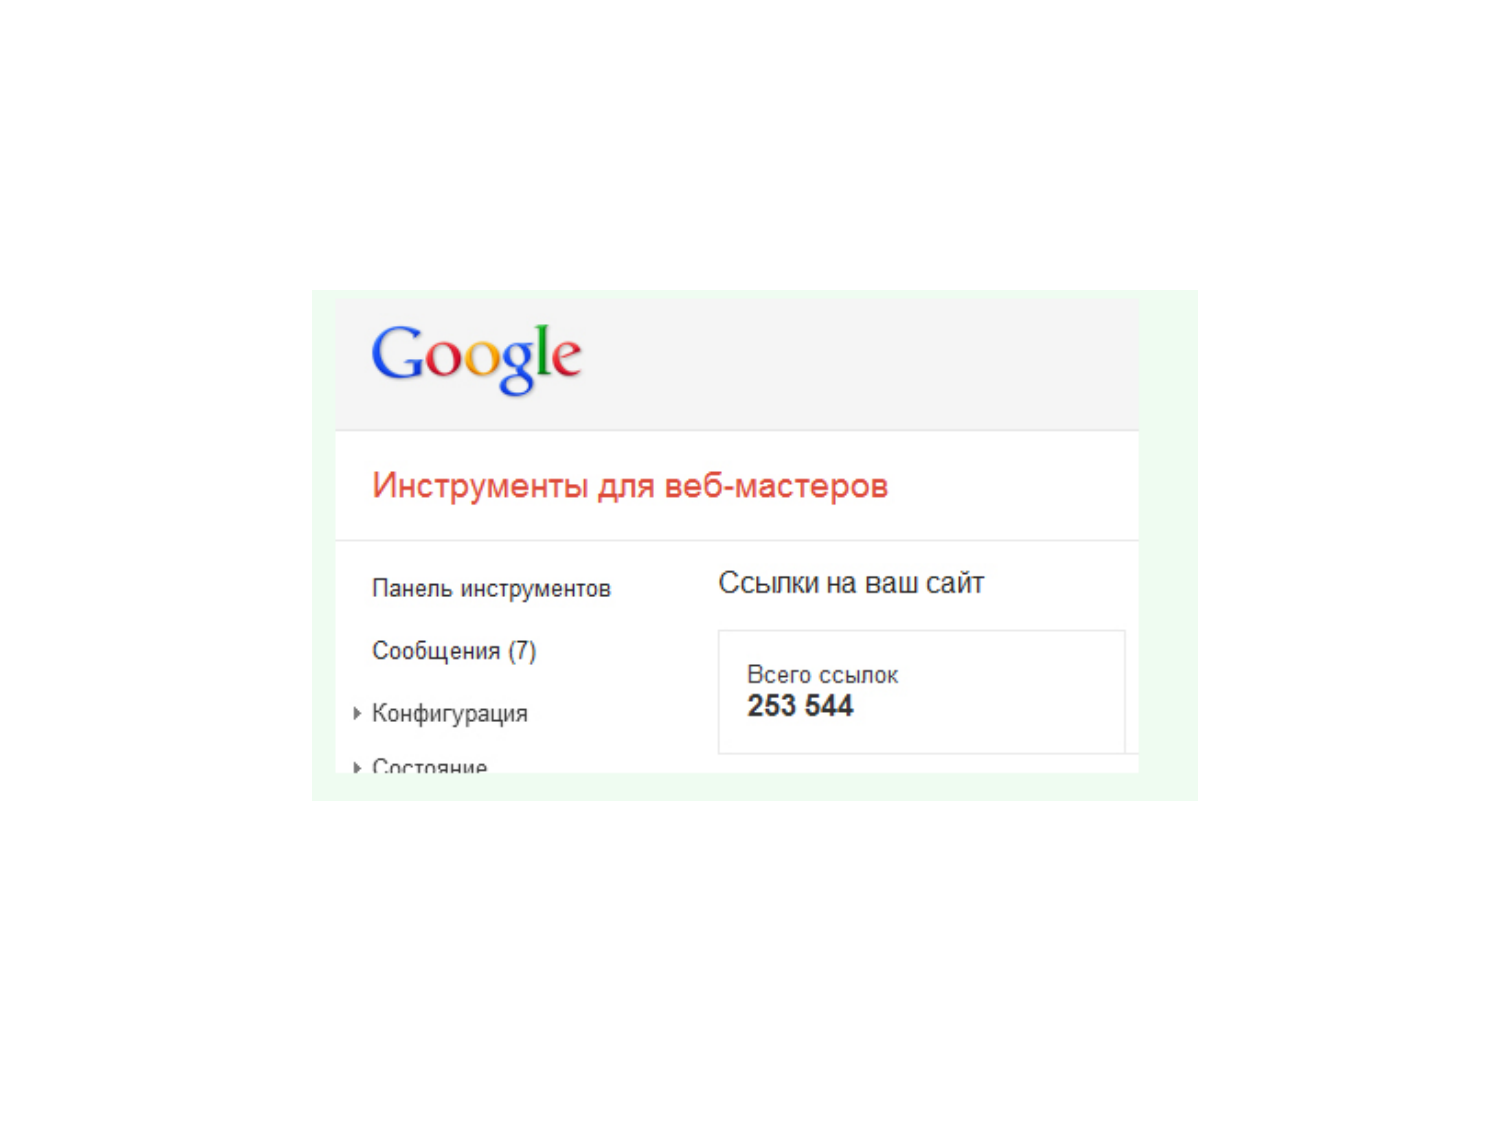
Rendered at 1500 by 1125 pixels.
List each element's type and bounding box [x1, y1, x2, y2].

picture [312, 290, 1198, 802]
